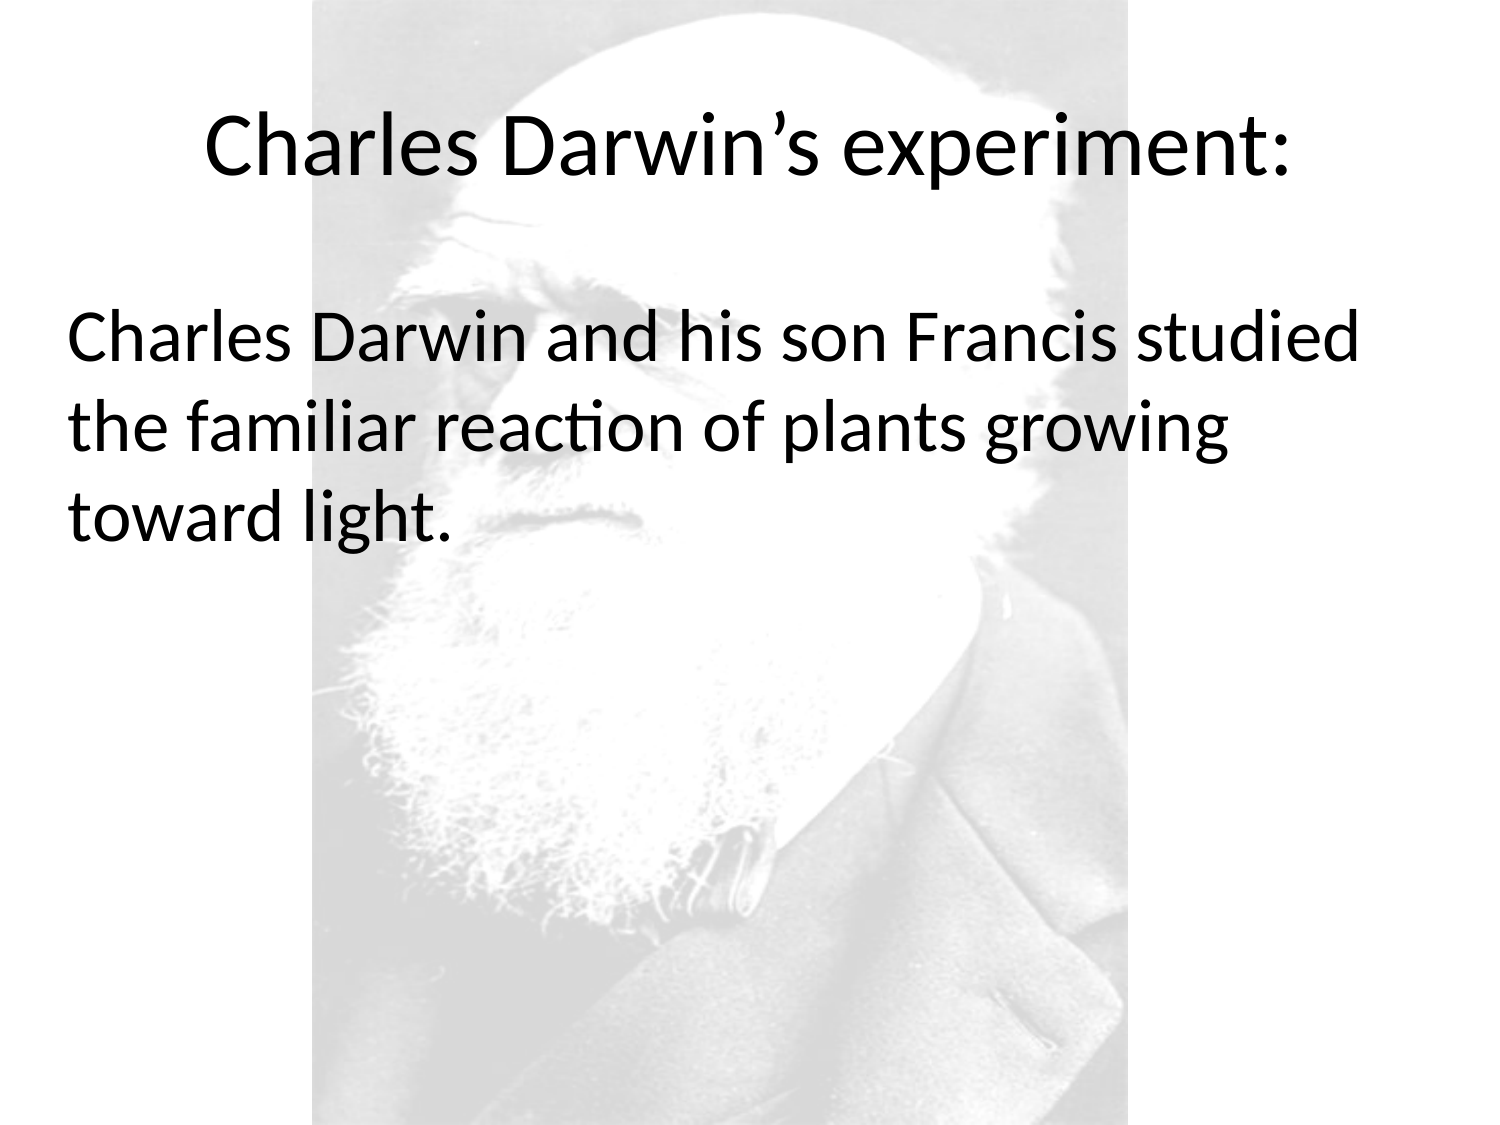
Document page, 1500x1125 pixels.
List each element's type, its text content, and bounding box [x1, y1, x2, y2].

text_box Charles Darwin and his son Francis studied the familiar reaction of plants growing toward light. [53, 278, 307, 564]
picture [312, 0, 1129, 1125]
text_box Charles Darwin and his son Francis studied the familiar reaction of plants growing toward light. [1133, 278, 1436, 564]
title Charles Darwin’s experiment: [75, 45, 307, 233]
title Charles Darwin’s experiment: [1133, 45, 1425, 233]
